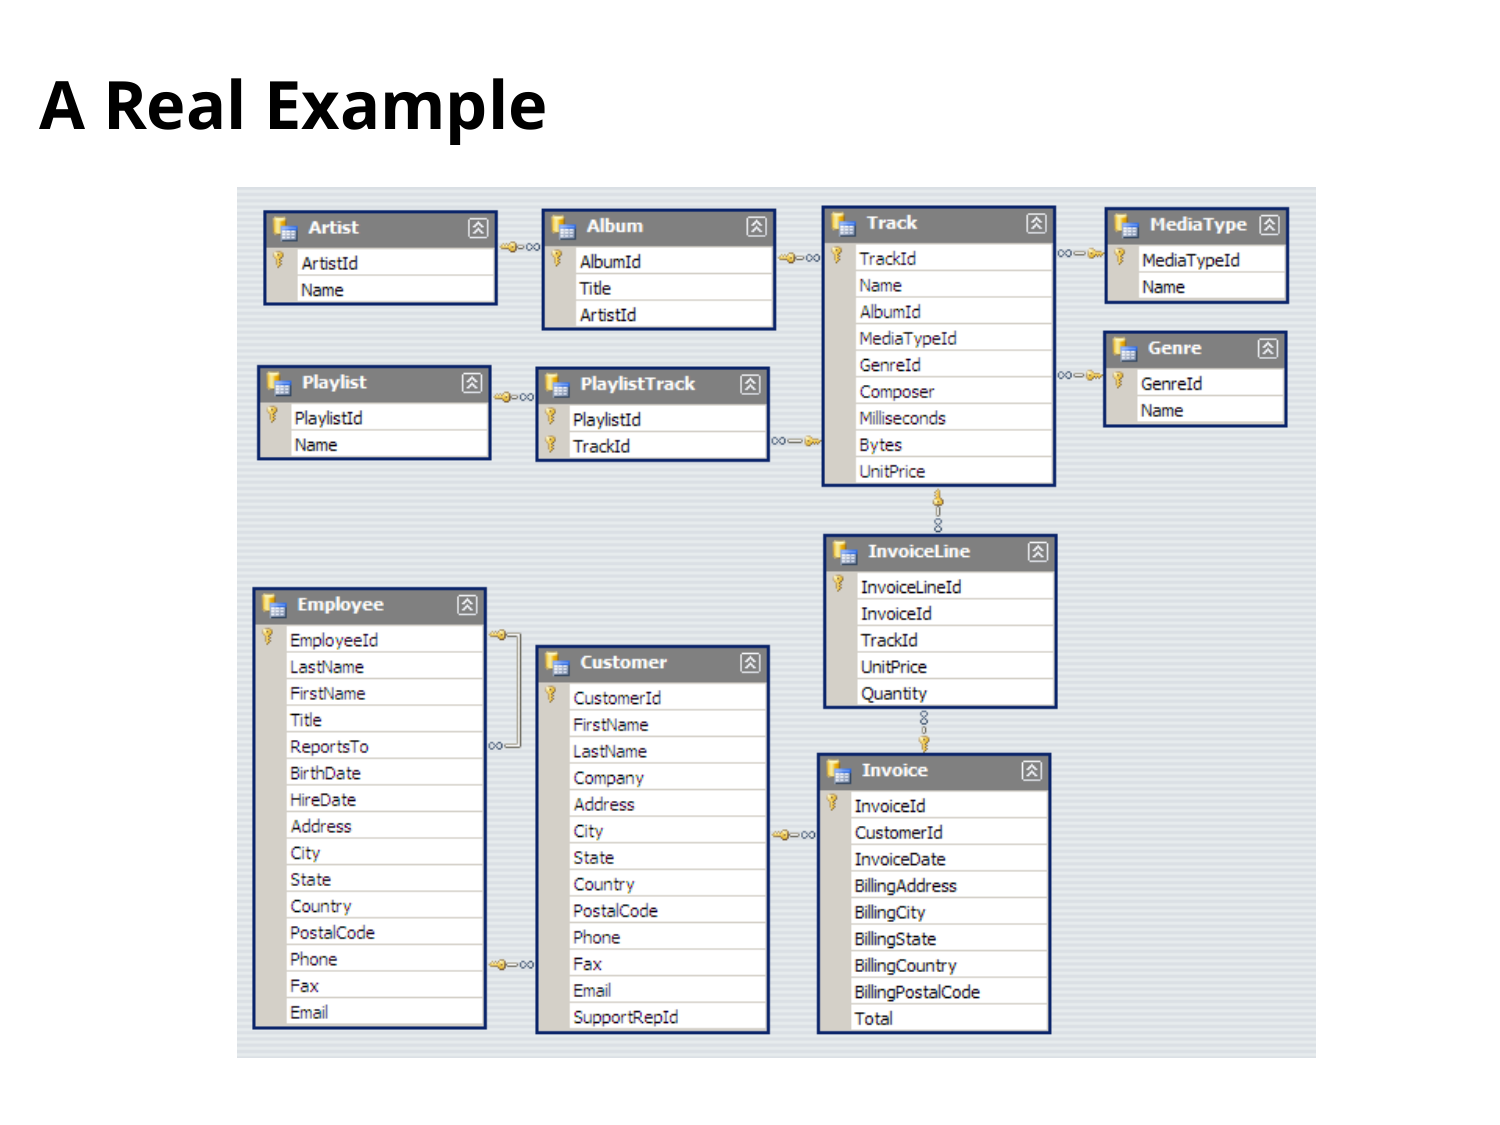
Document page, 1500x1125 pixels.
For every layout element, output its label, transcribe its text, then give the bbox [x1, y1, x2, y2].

title A Real Example [24, 18, 1451, 188]
picture [237, 187, 1317, 1059]
